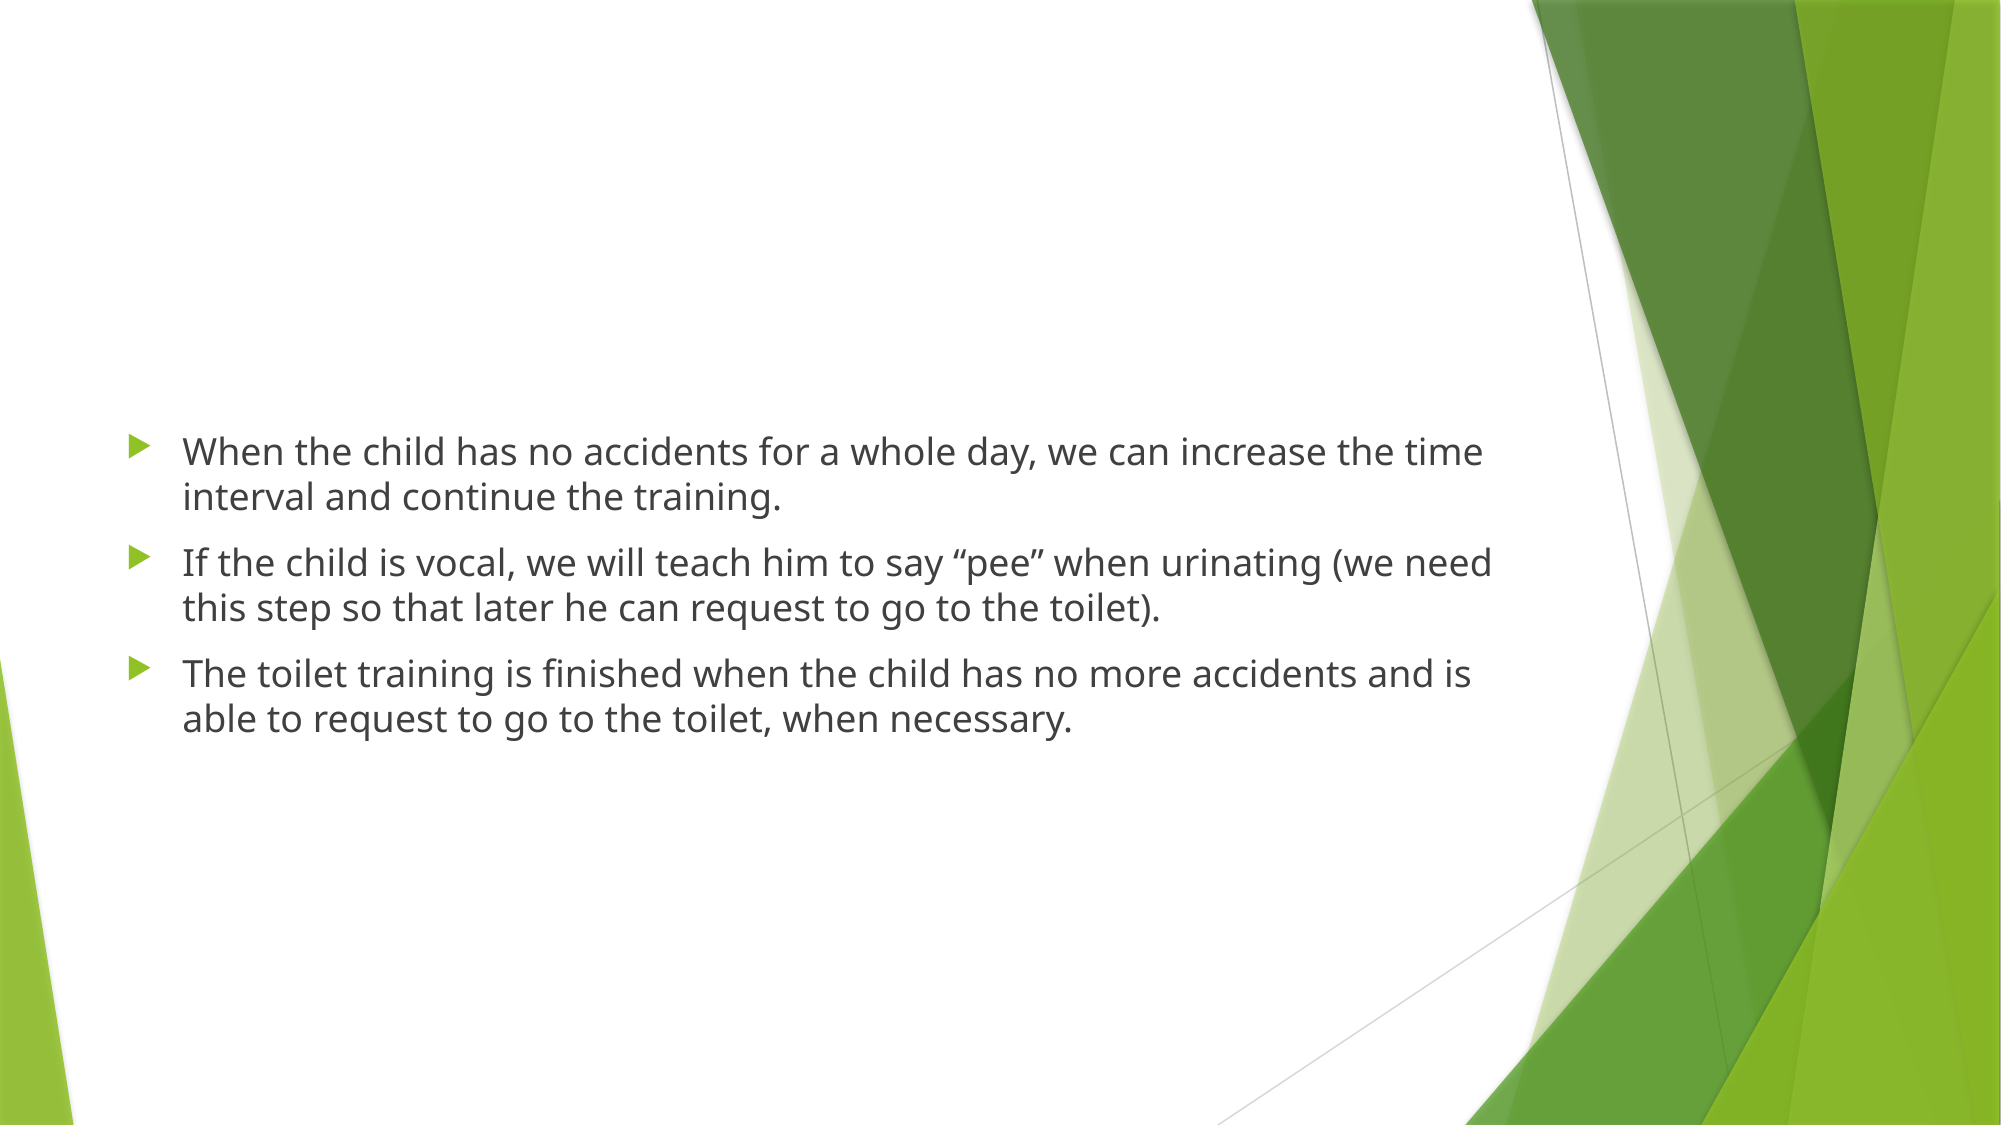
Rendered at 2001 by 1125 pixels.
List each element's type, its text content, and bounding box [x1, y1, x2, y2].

list When the child has no accidents for a whole day, we can increase the time interval and continue the training. If the child is vocal, we will teach him to say “pee” when urinating (we need this step so that later he can request to go to the toilet). The toilet training is finished when the child has no more accidents and is able to request to go to the toilet, when necessary. [111, 354, 1522, 992]
